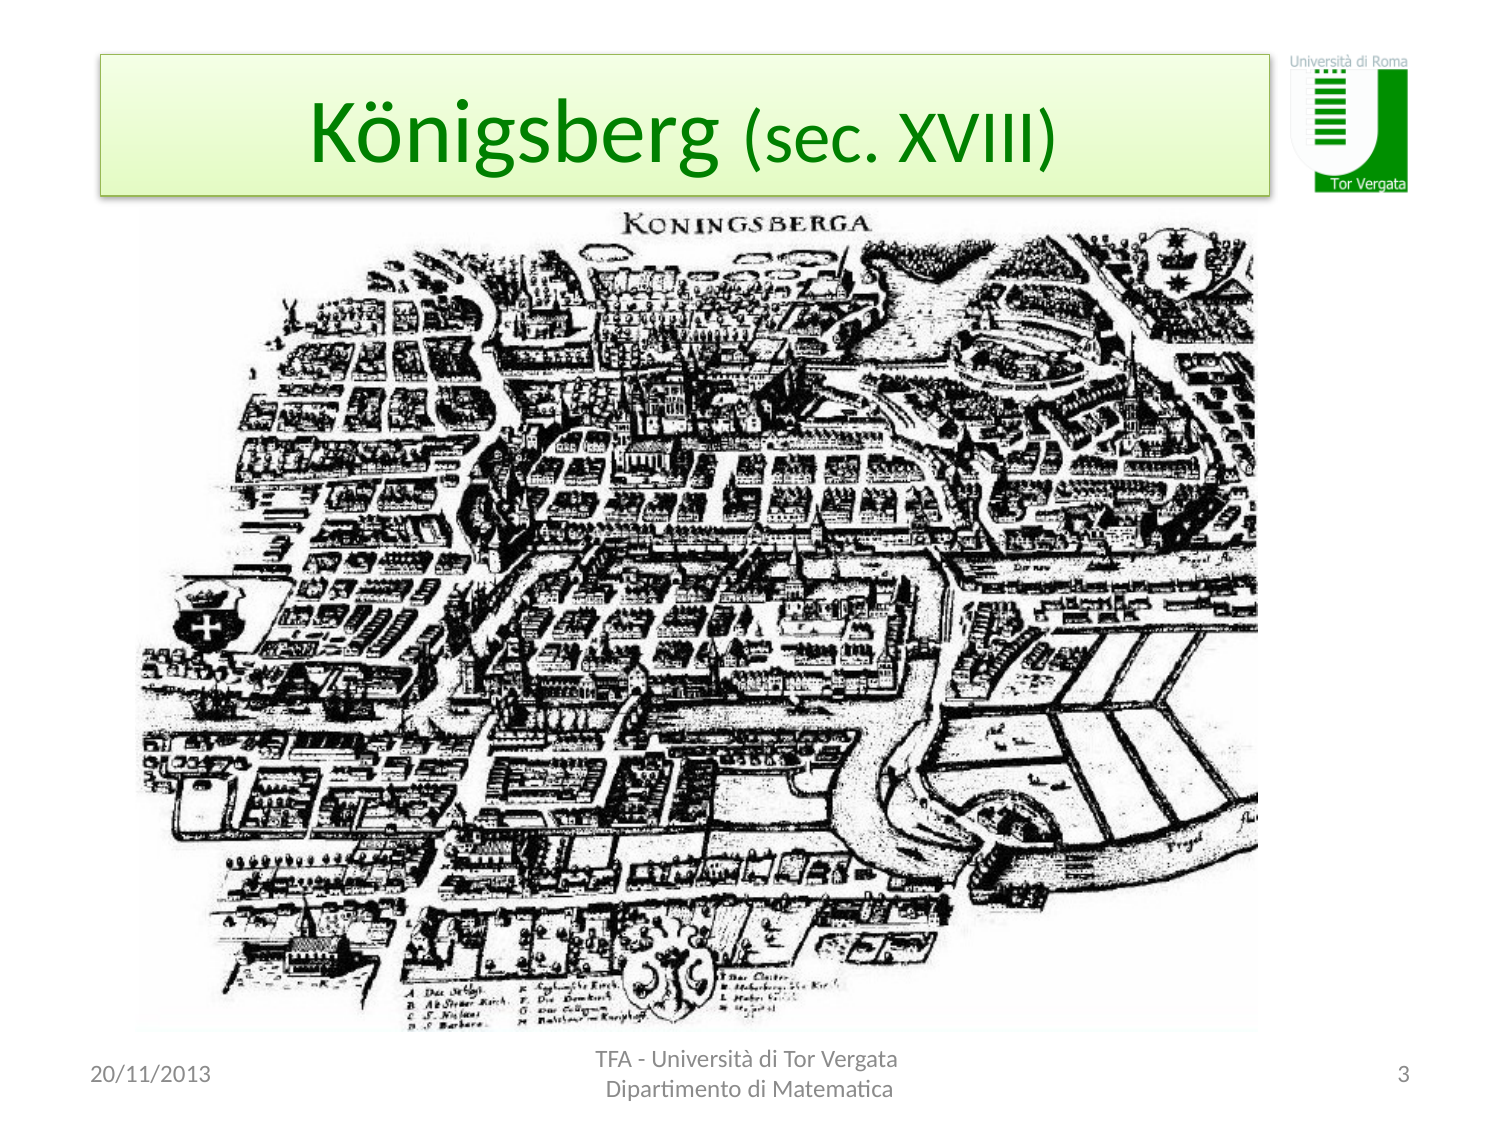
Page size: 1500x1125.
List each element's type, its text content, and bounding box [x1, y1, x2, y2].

picture [135, 207, 1259, 1032]
footer TFA - Università di Tor Vergata Dipartimento di Matematica [512, 1042, 988, 1103]
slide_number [75, 1042, 425, 1103]
slide_number 3 [1074, 1042, 1425, 1103]
picture [1289, 50, 1412, 197]
title Königsberg (sec. XVIII) [100, 54, 1270, 197]
